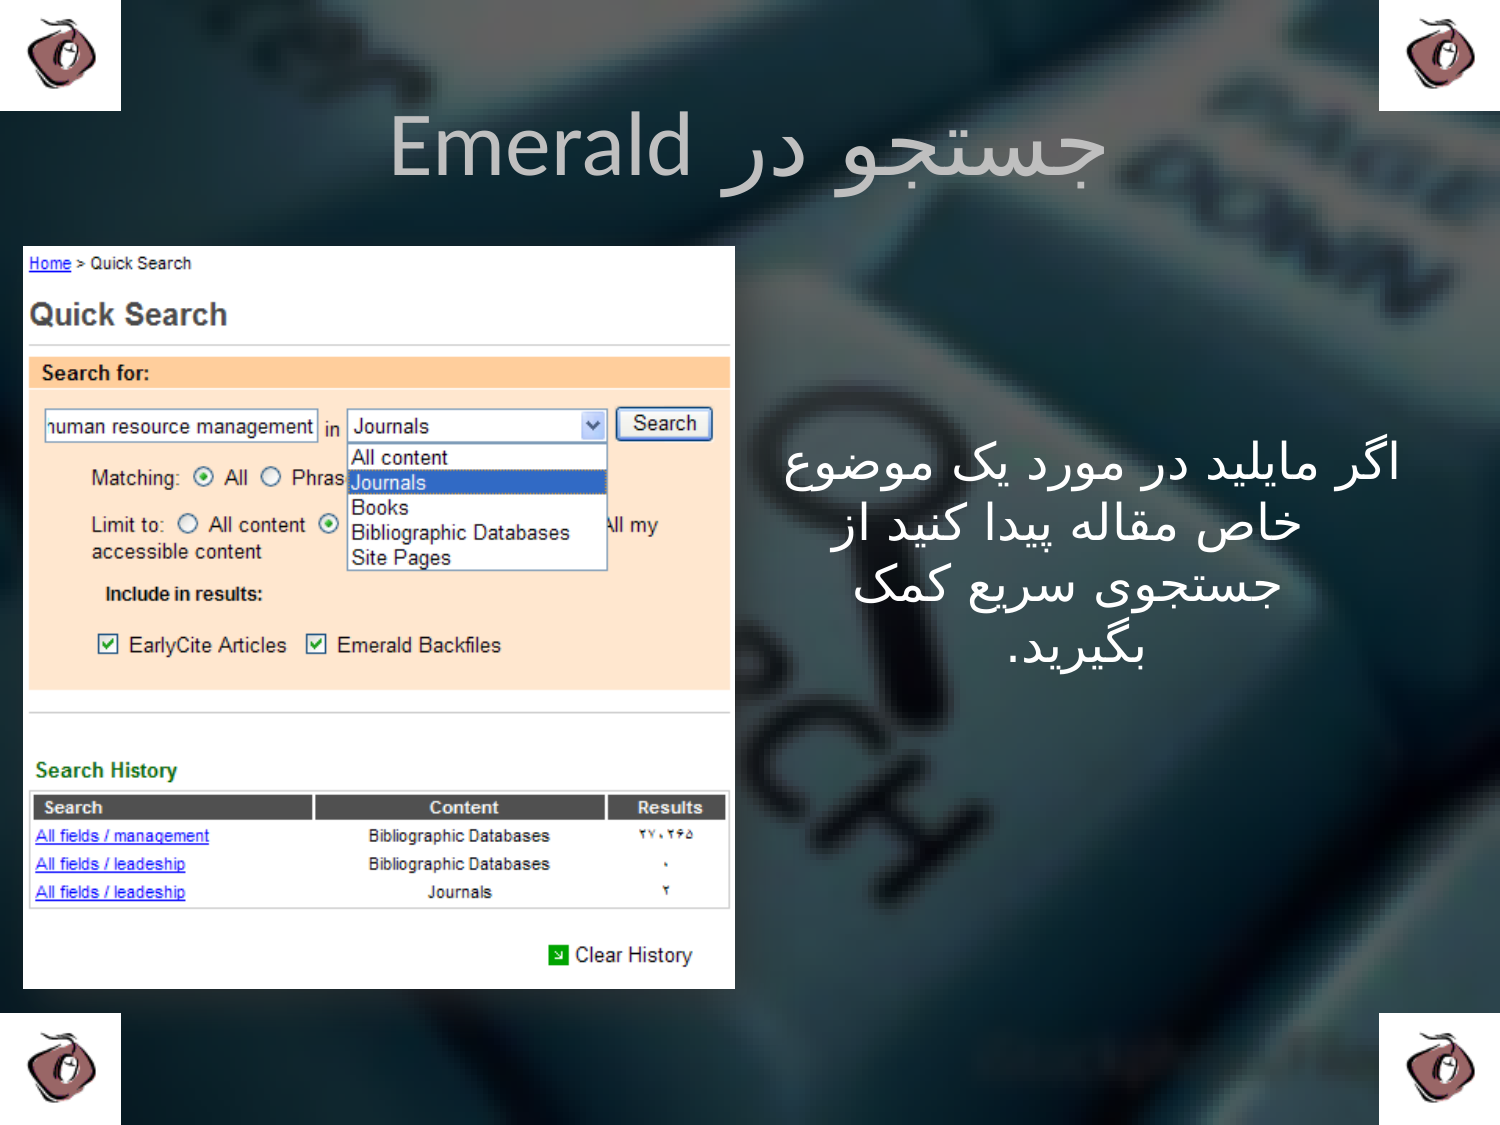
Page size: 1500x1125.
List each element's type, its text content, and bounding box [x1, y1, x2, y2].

list اگر مایلید در مورد یک موضوع خاص مقاله پیدا کنید از جستجوی سریع کمک بگیرید. [783, 421, 1425, 680]
picture [0, 0, 1500, 1125]
title جستجو در Emerald [75, 45, 1425, 233]
